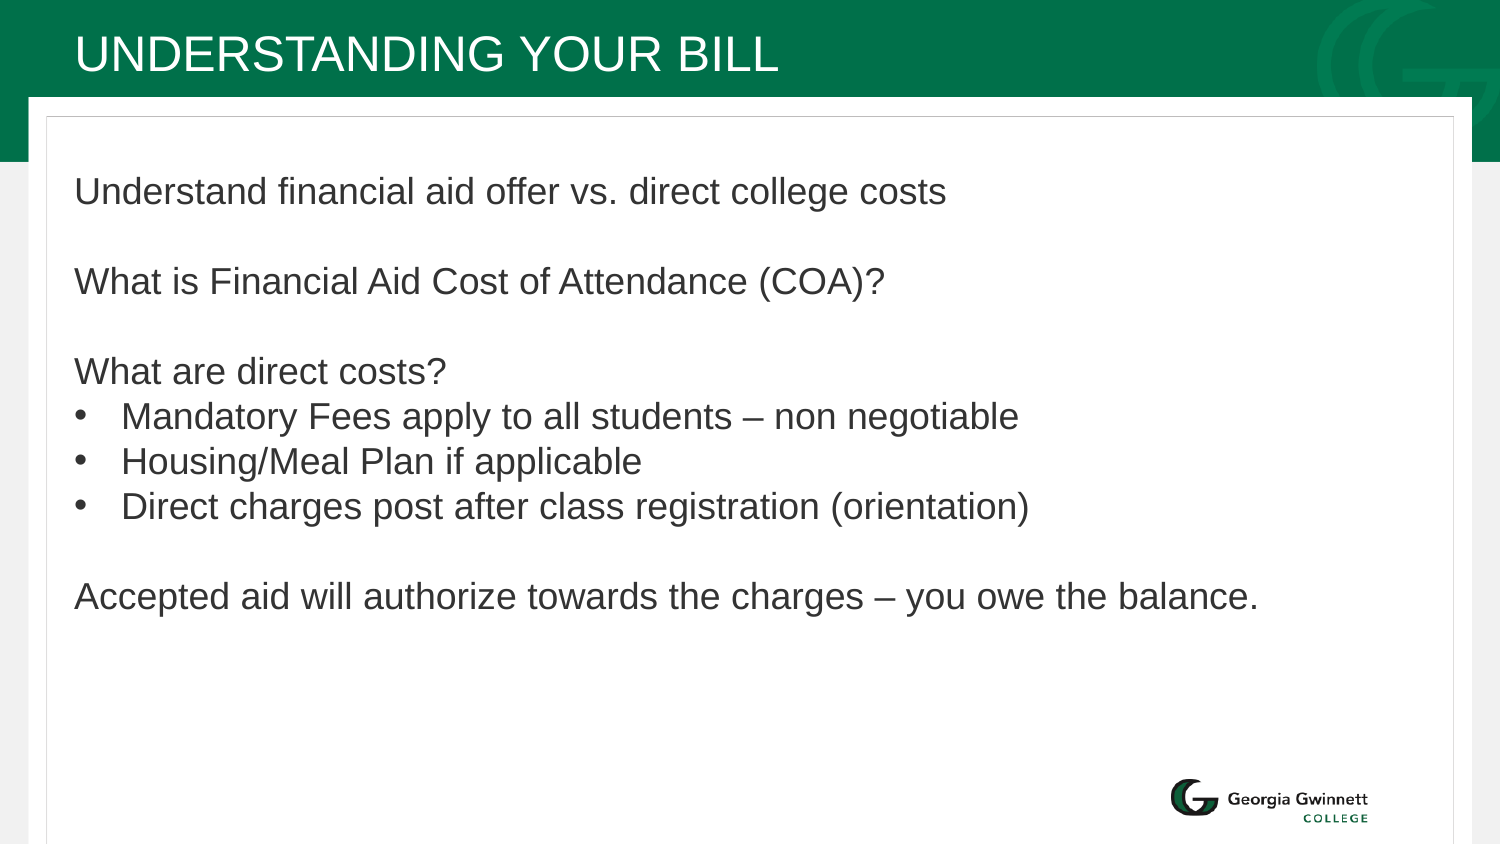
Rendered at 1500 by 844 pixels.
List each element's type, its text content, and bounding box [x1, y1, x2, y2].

title Understanding your bill [59, 19, 1425, 84]
picture [0, 0, 1500, 844]
text_box Understand financial aid offer vs. direct college costs What is Financial Aid Cost of Attendance (COA)? What are direct costs? Mandatory Fees apply to all students – non negotiable Housing/Meal Plan if applicable Direct charges post after class registration (orientation) Accepted aid will authorize towards the charges – you owe the balance. [59, 159, 1425, 805]
